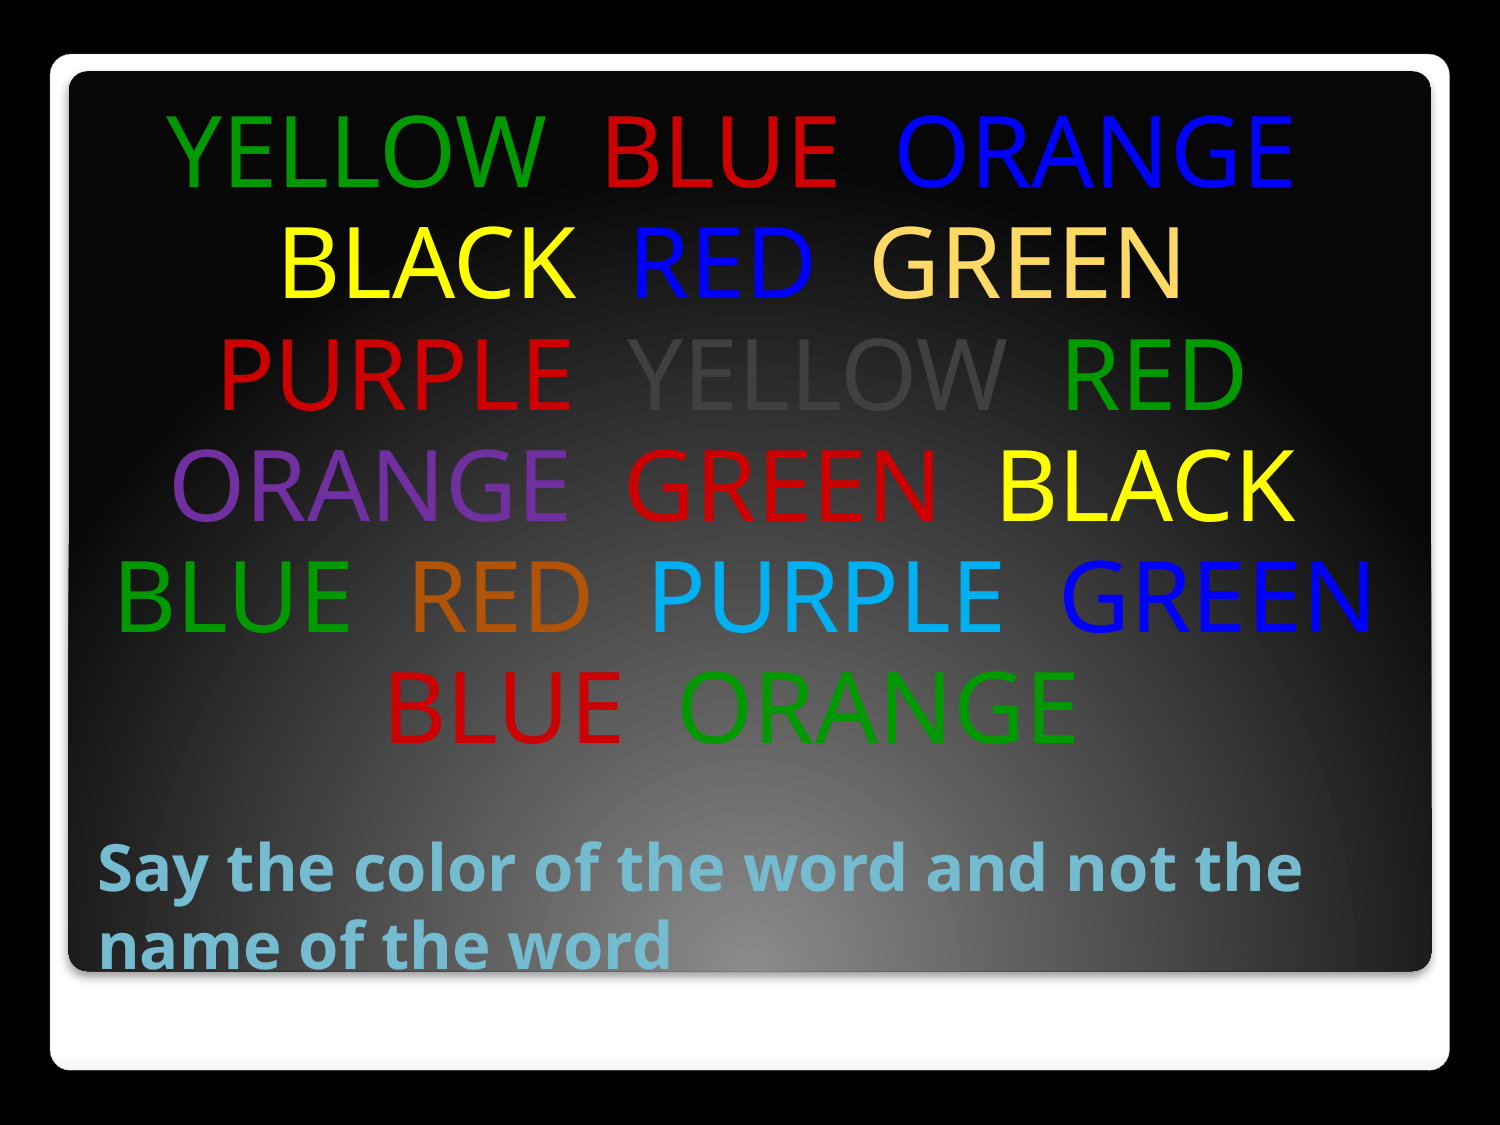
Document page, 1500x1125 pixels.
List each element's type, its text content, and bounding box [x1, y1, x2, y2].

title Say the color of the word and not the name of the word [82, 830, 1425, 990]
list YELLOW BLUE ORANGE BLACK RED GREEN PURPLE YELLOW RED ORANGE GREEN BLACK BLUE RED PURPLE GREEN BLUE ORANGE [75, 87, 1425, 830]
